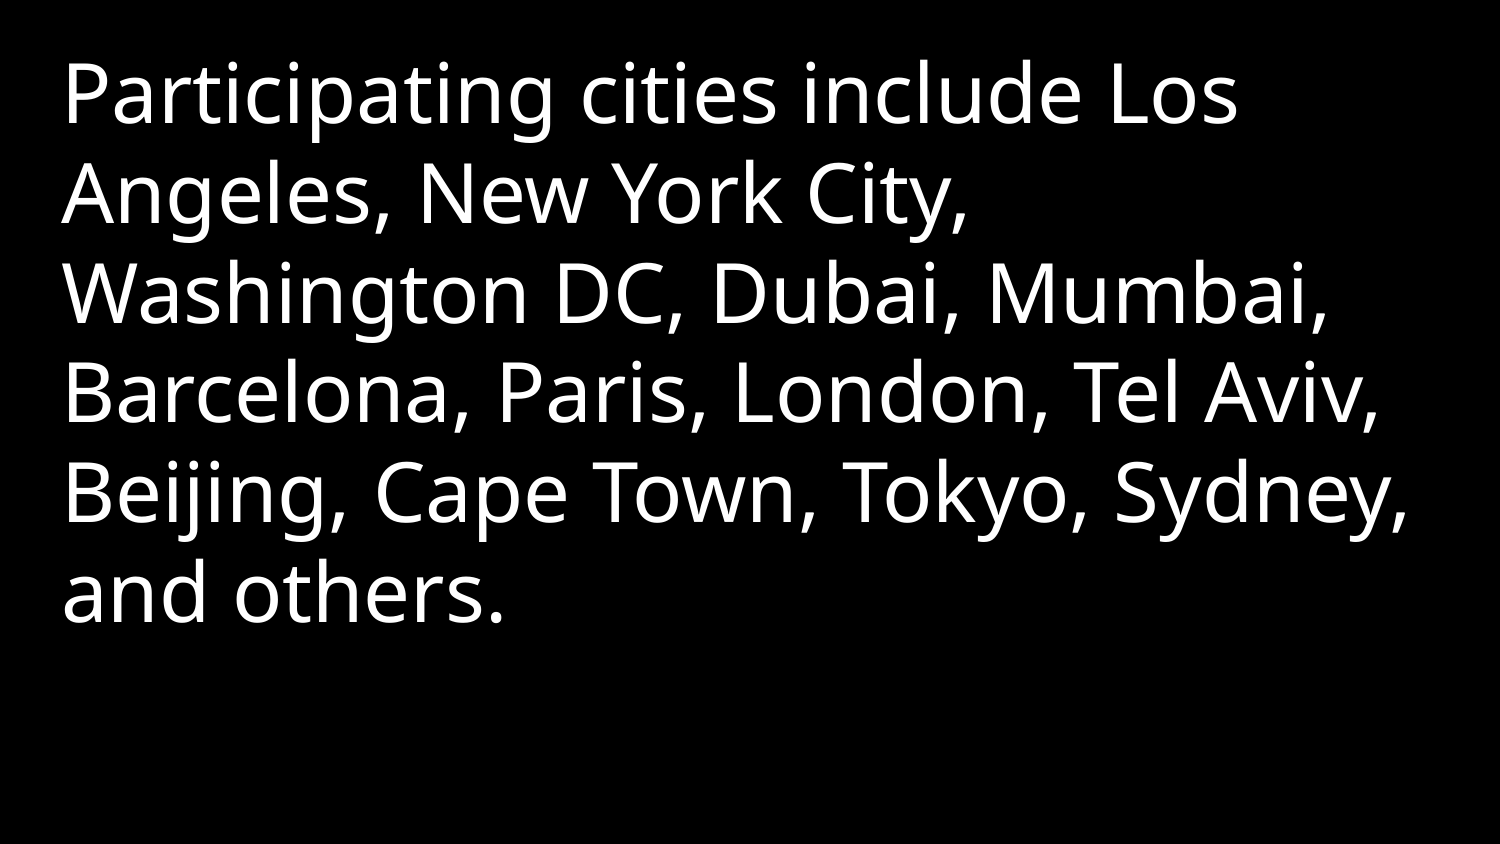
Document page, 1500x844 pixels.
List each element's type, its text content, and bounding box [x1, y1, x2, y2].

subtitle Participating cities include Los Angeles, New York City, Washington DC, Dubai, Mumbai, Barcelona, Paris, London, Tel Aviv, Beijing, Cape Town, Tokyo, Sydney, and others. [50, 34, 1450, 797]
